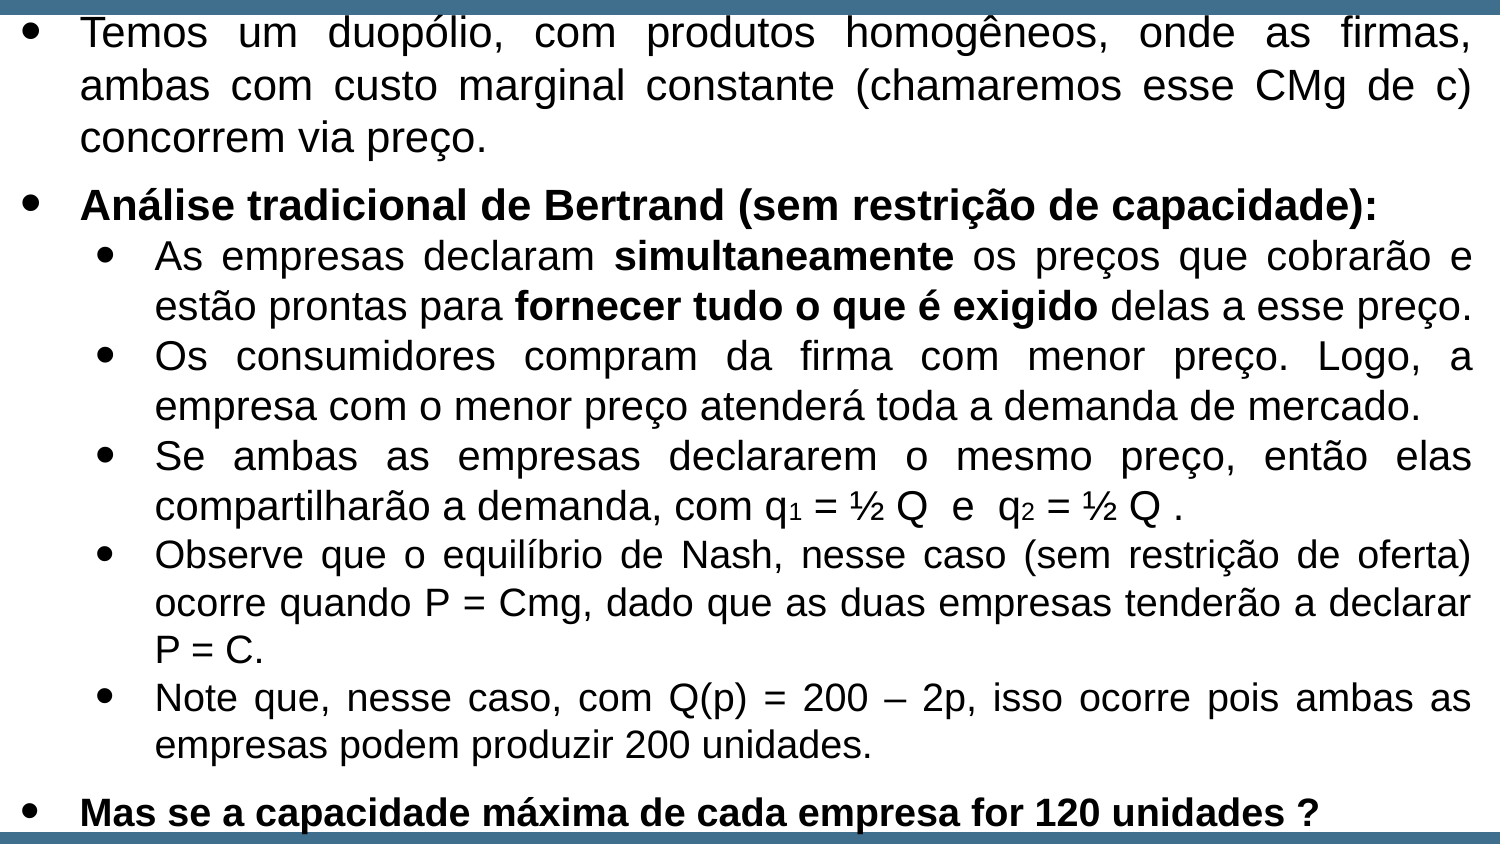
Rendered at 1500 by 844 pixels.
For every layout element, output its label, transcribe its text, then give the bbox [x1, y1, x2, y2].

text_box Temos um duopólio, com produtos homogêneos, onde as firmas, ambas com custo marginal constante (chamaremos esse CMg de c) concorrem via preço. Análise tradicional de Bertrand (sem restrição de capacidade): As empresas declaram simultaneamente os preços que cobrarão e estão prontas para fornecer tudo o que é exigido delas a esse preço. Os consumidores compram da firma com menor preço. Logo, a empresa com o menor preço atenderá toda a demanda de mercado. Se ambas as empresas declararem o mesmo preço, então elas compartilharão a demanda, com q1 = ½ Q e q2 = ½ Q . Observe que o equilíbrio de Nash, nesse caso (sem restrição de oferta) ocorre quando P = Cmg, dado que as duas empresas tenderão a declarar P = C. Note que, nesse caso, com Q(p) = 200 – 2p, isso ocorre pois ambas as empresas podem produzir 200 unidades. Mas se a capacidade máxima de cada empresa for 120 unidades ? [5, 0, 1489, 842]
